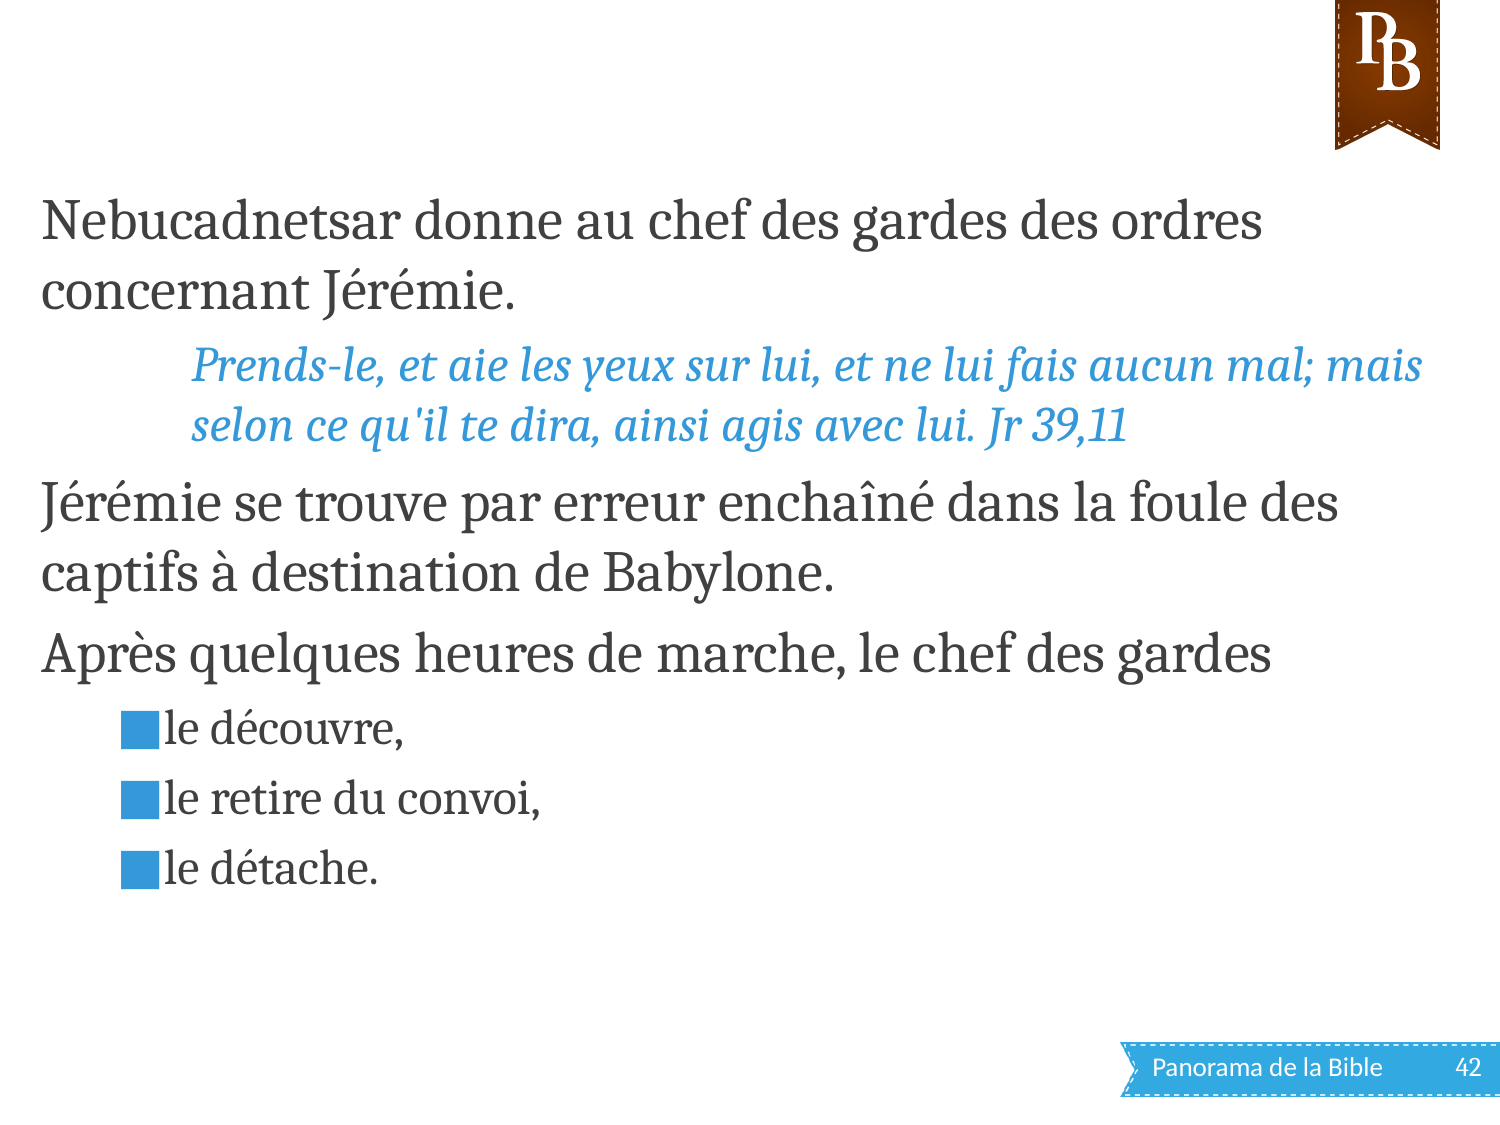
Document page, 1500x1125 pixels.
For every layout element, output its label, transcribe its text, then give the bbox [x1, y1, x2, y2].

picture [1120, 1042, 1500, 1097]
list Nebucadnetsar donne au chef des gardes des ordres concernant Jérémie. Prends-le, et aie les yeux sur lui, et ne lui fais aucun mal; mais selon ce qu'il te dira, ainsi agis avec lui. Jr 39,11 Jérémie se trouve par erreur enchaîné dans la foule des captifs à destination de Babylone. Après quelques heures de marche, le chef des gardes le découvre, le retire du convoi, le détache. [26, 173, 1468, 1023]
picture [1335, 0, 1440, 150]
